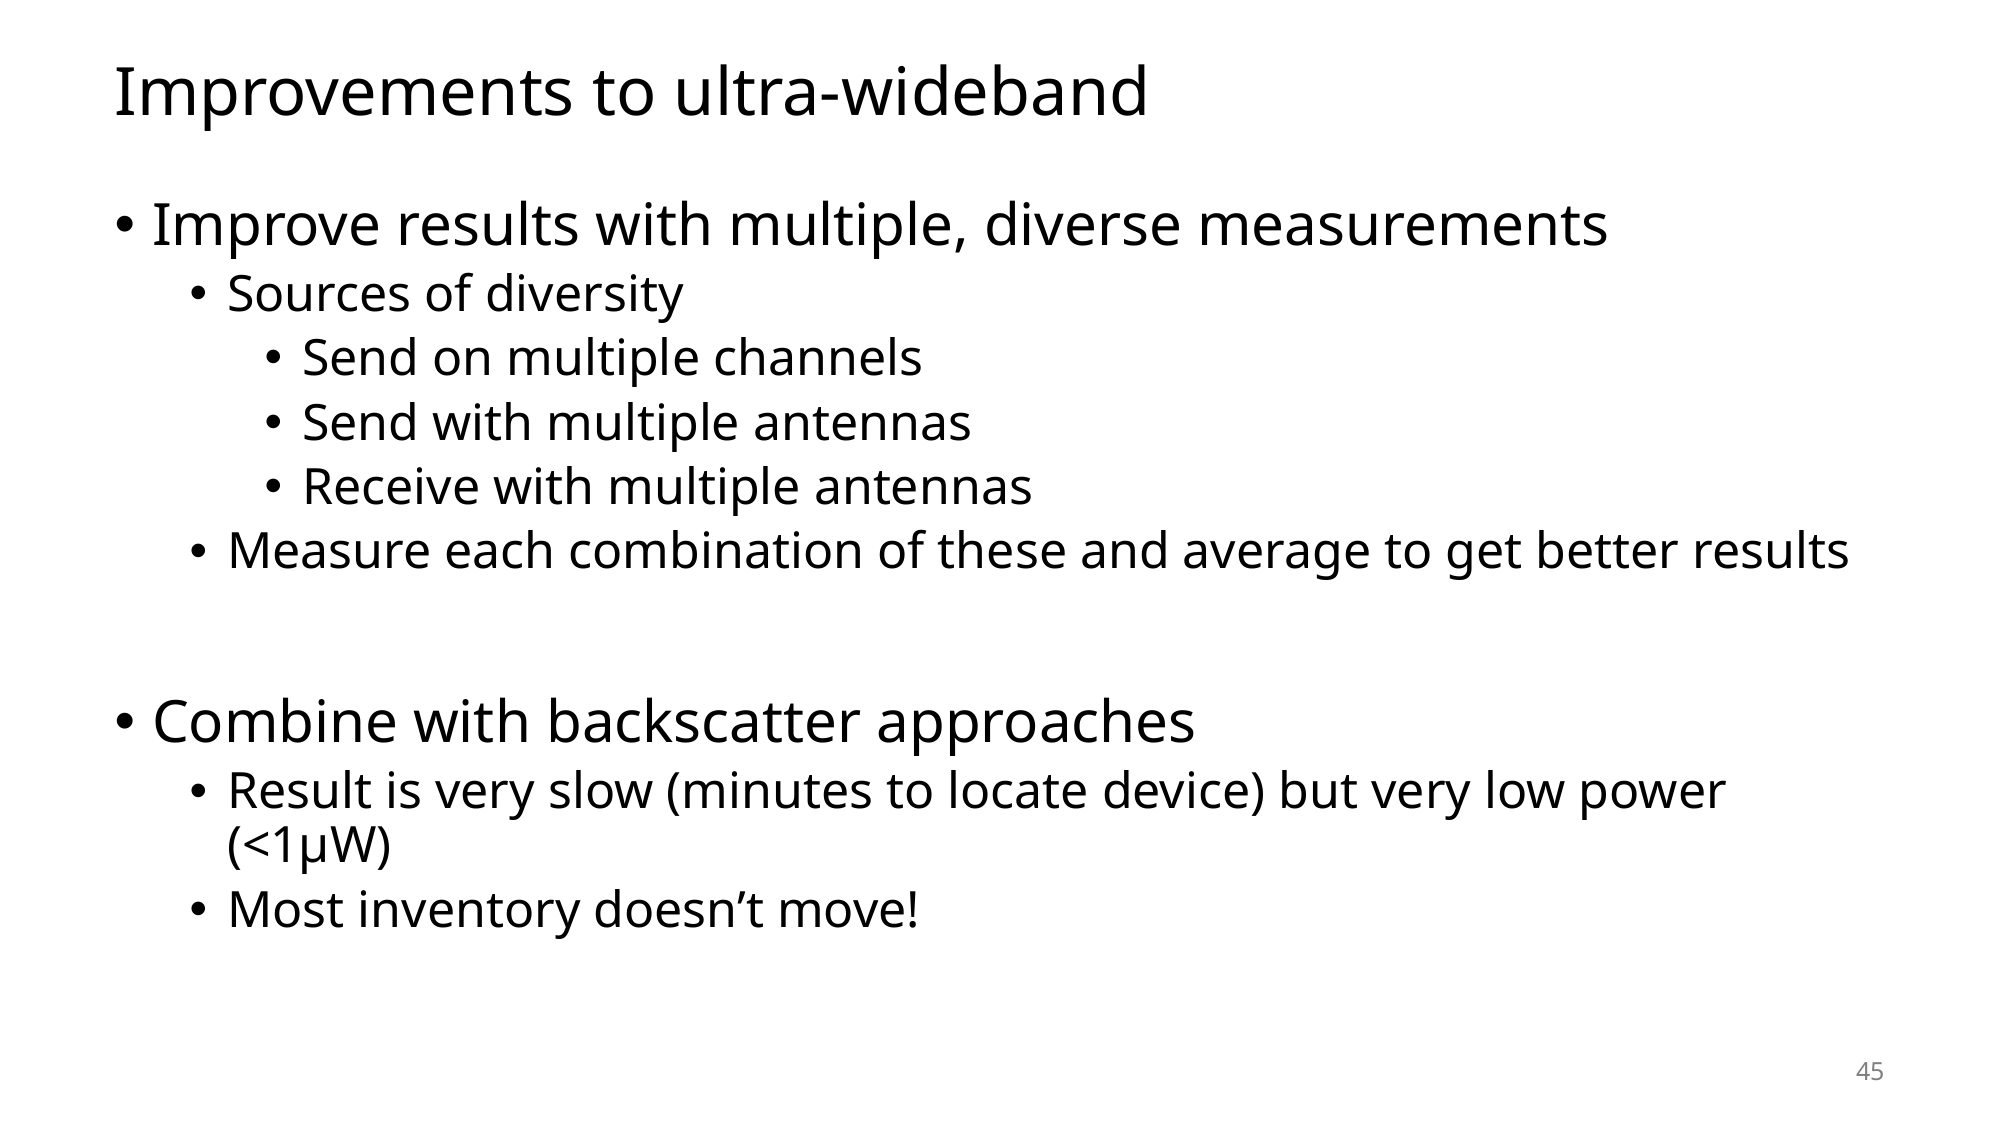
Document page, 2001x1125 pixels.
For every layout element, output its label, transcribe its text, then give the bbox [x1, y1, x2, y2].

slide_number 45 [1749, 1042, 1900, 1103]
list Improve results with multiple, diverse measurements Sources of diversity Send on multiple channels Send with multiple antennas Receive with multiple antennas Measure each combination of these and average to get better results Combine with backscatter approaches Result is very slow (minutes to locate device) but very low power (<1μW) Most inventory doesn’t move! [99, 187, 1900, 1013]
title Improvements to ultra-wideband [99, 37, 1900, 150]
